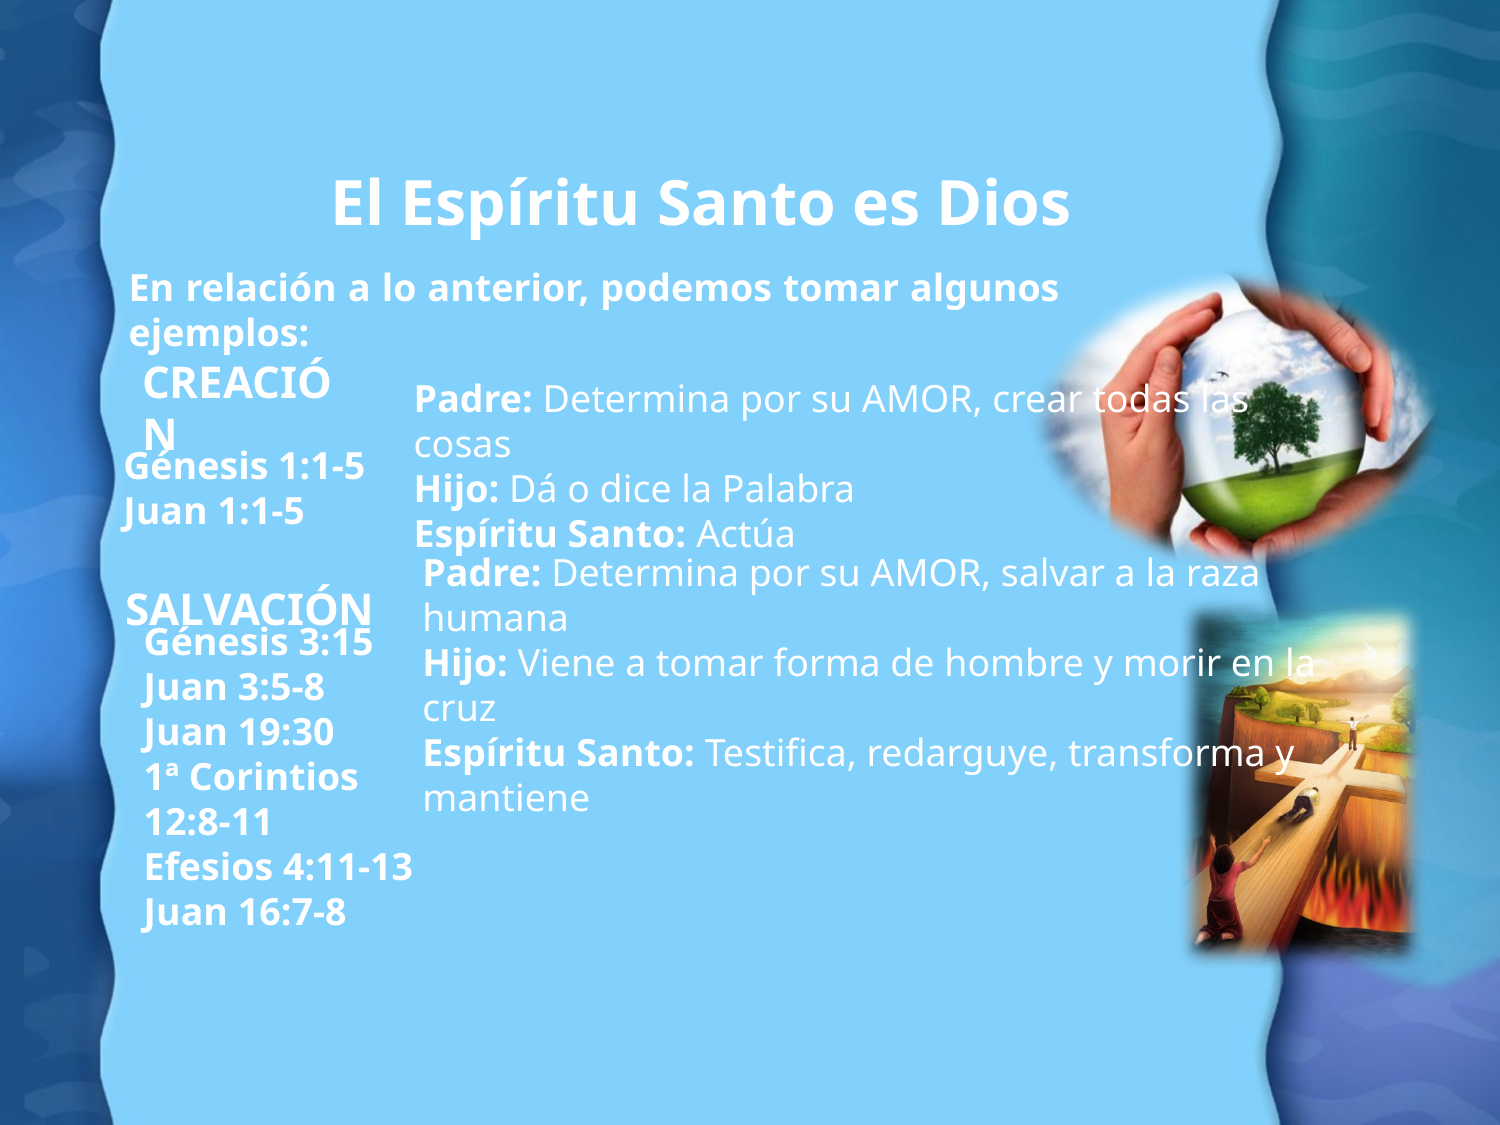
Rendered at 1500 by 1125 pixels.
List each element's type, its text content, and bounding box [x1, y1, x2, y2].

text_box Padre: Determina por su AMOR, salvar a la raza humana Hijo: Viene a tomar forma de hombre y morir en la cruz Espíritu Santo: Testifica, redarguye, transforma y mantiene [389, 542, 1350, 827]
text_box En relación a lo anterior, podemos tomar algunos ejemplos: [110, 257, 1079, 362]
text_box El Espíritu Santo es Dios [315, 155, 1087, 246]
text_box Padre: Determina por su AMOR, crear todas las cosas Hijo: Dá o dice la Palabra Espíritu Santo: Actúa [389, 367, 1023, 542]
text_box SALVACIÓN [110, 574, 389, 610]
picture [0, 0, 1500, 1125]
text_box CREACIÓN [110, 347, 364, 434]
text_box Génesis 3:15 Juan 3:5-8 Juan 19:30 1ª Corintios 12:8-11 Efesios 4:11-13 Juan 16:7-8 [110, 610, 447, 941]
text_box Génesis 1:1-5 Juan 1:1-5 [99, 434, 389, 540]
